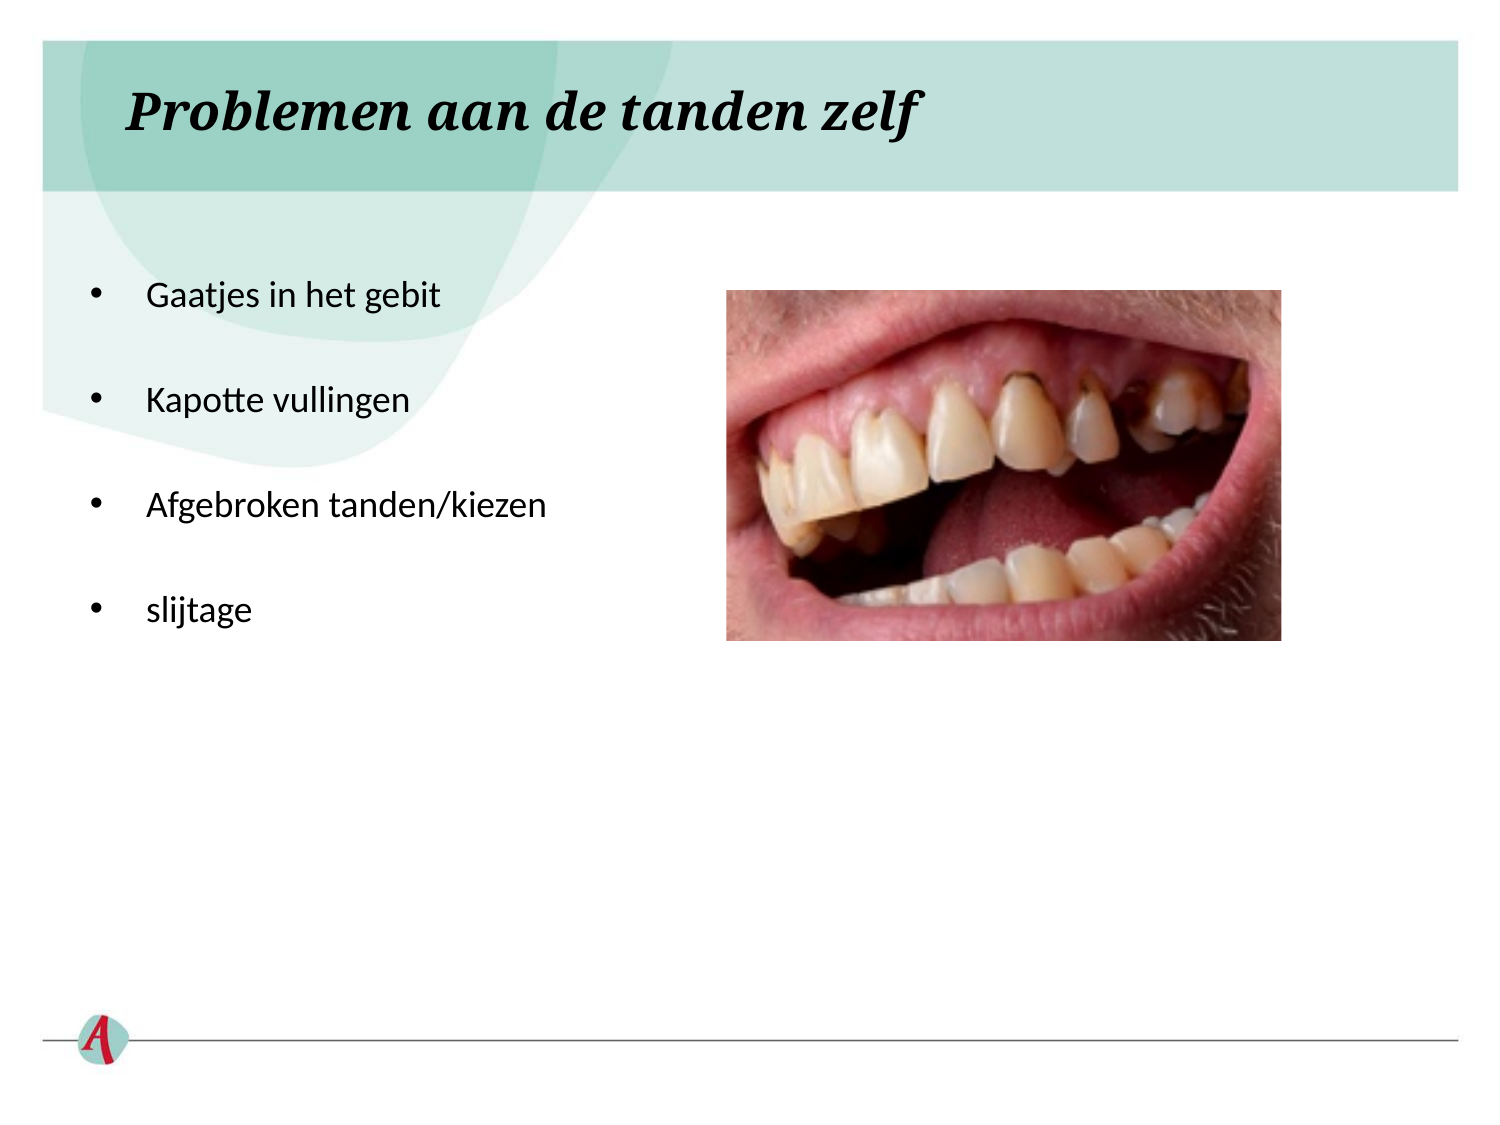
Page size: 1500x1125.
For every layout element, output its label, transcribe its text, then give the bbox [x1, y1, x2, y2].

list Problemen aan de tanden zelf [112, 70, 987, 161]
list Gaatjes in het gebit Kapotte vullingen Afgebroken tanden/kiezen slijtage [75, 262, 1425, 1005]
picture [0, 0, 1500, 1125]
